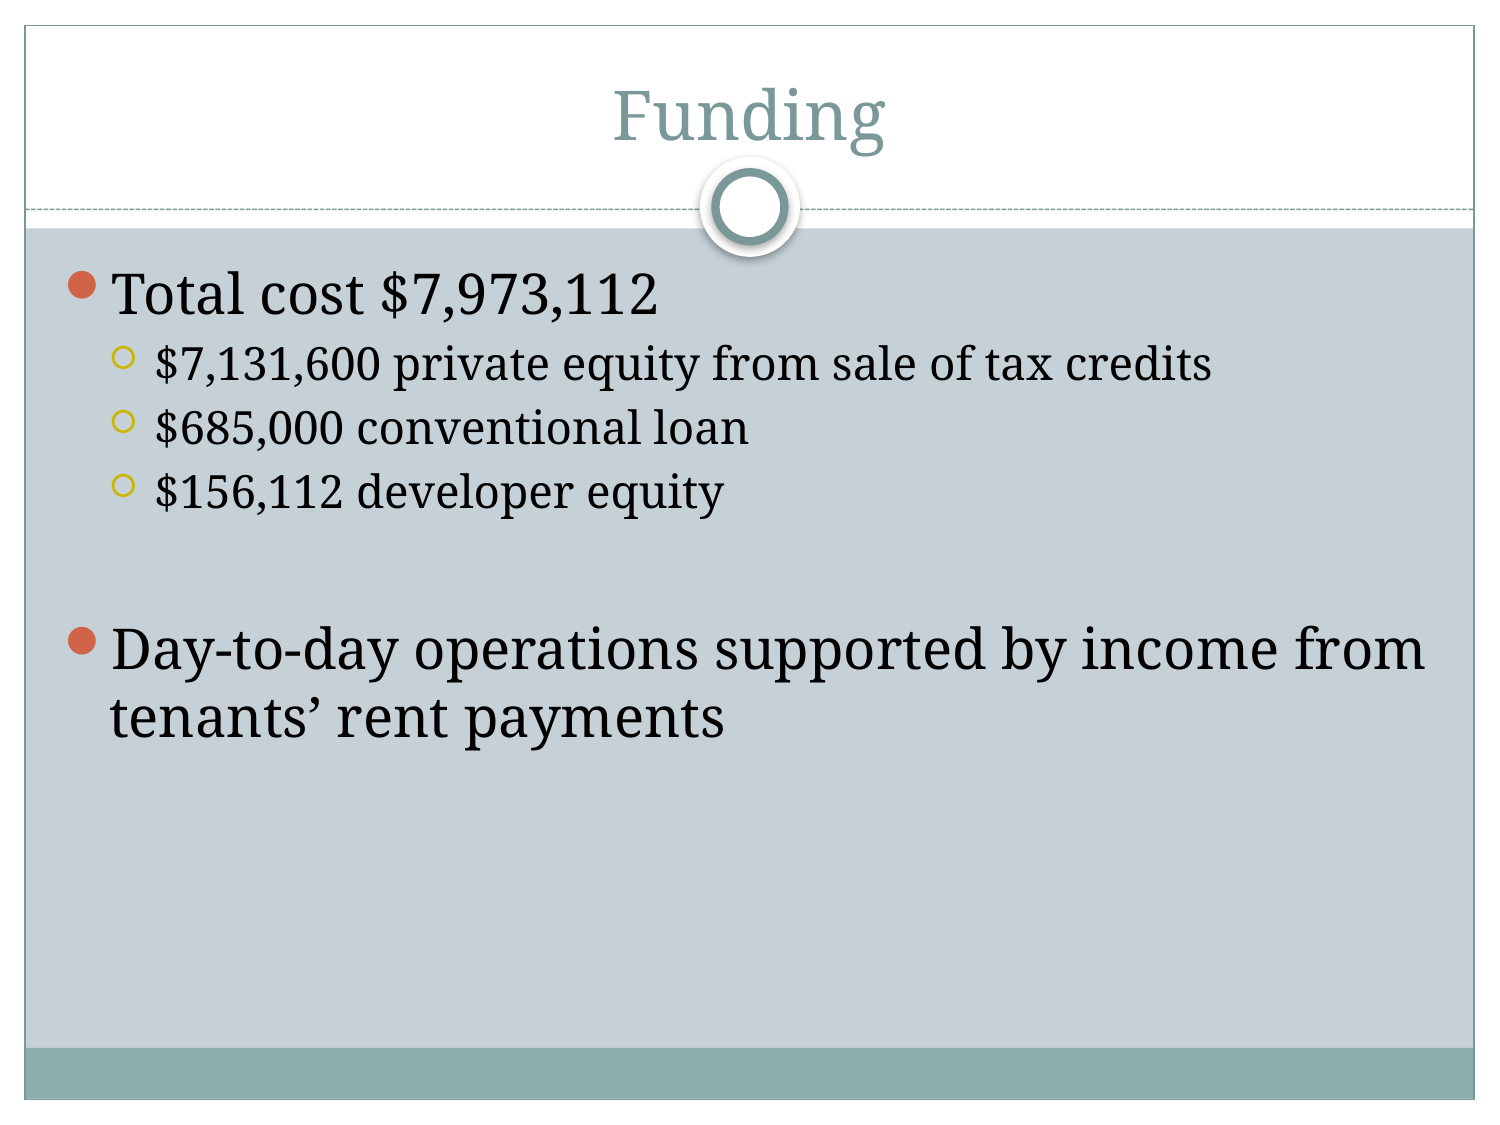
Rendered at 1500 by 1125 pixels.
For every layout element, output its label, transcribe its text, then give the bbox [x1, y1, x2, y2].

list Total cost $7,973,112 $7,131,600 private equity from sale of tax credits $685,000 conventional loan $156,112 developer equity Day-to-day operations supported by income from tenants’ rent payments [49, 250, 1445, 1001]
title Funding [49, 37, 1450, 162]
